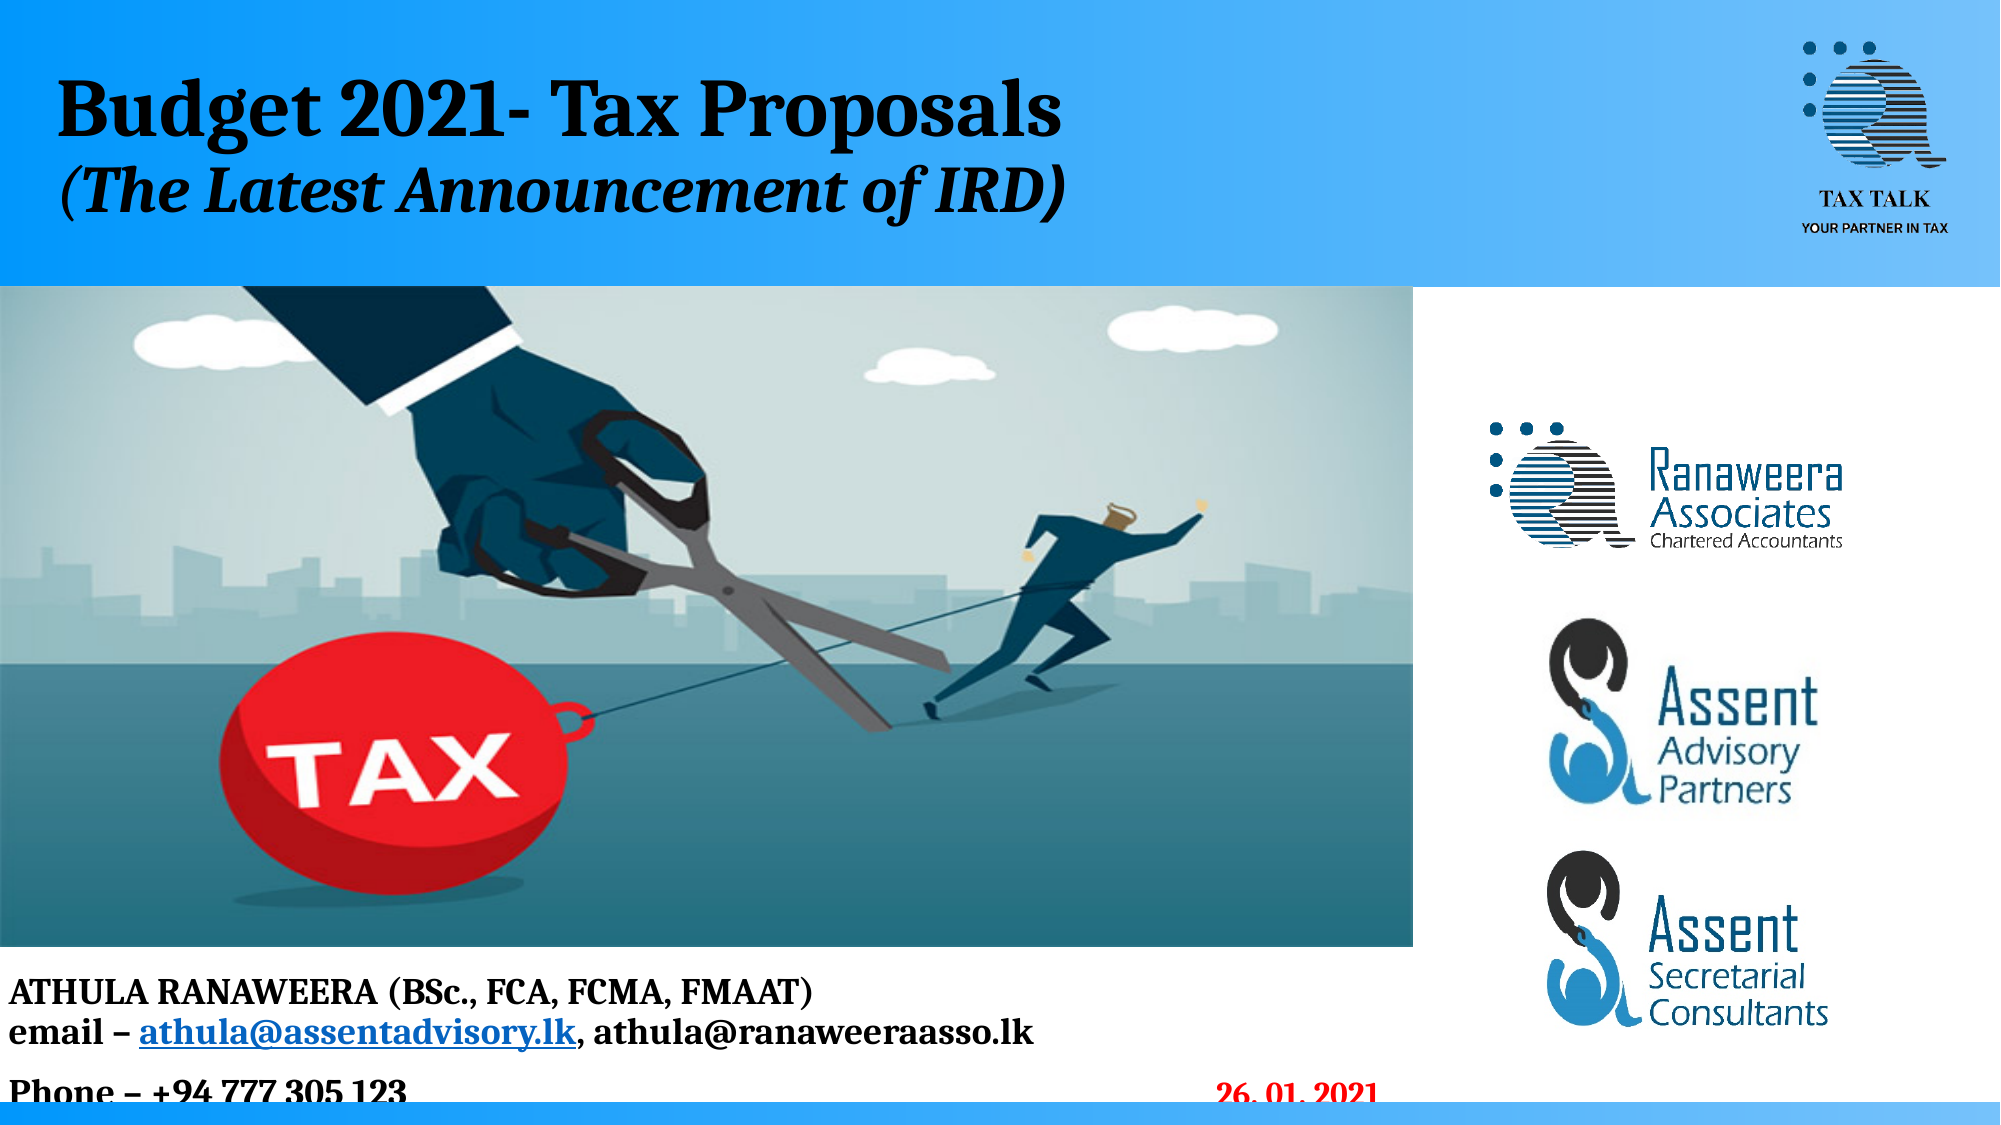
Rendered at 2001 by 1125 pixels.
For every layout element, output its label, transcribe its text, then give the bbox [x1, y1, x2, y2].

picture [1737, 0, 2000, 281]
picture [0, 286, 1413, 947]
title Budget 2021- Tax Proposals (The Latest Announcement of IRD) [40, 33, 1704, 259]
picture [1462, 396, 1863, 577]
list ATHULA RANAWEERA (BSc., FCA, FCMA, FMAAT) email – athula@assentadvisory.lk, athula@ranaweeraasso.lk Phone – +94 777 305 123 26. 01. 2021 [0, 853, 1457, 1102]
text_box [0, 1102, 2000, 1125]
picture [1499, 588, 1863, 1073]
text_box [0, 0, 2000, 288]
